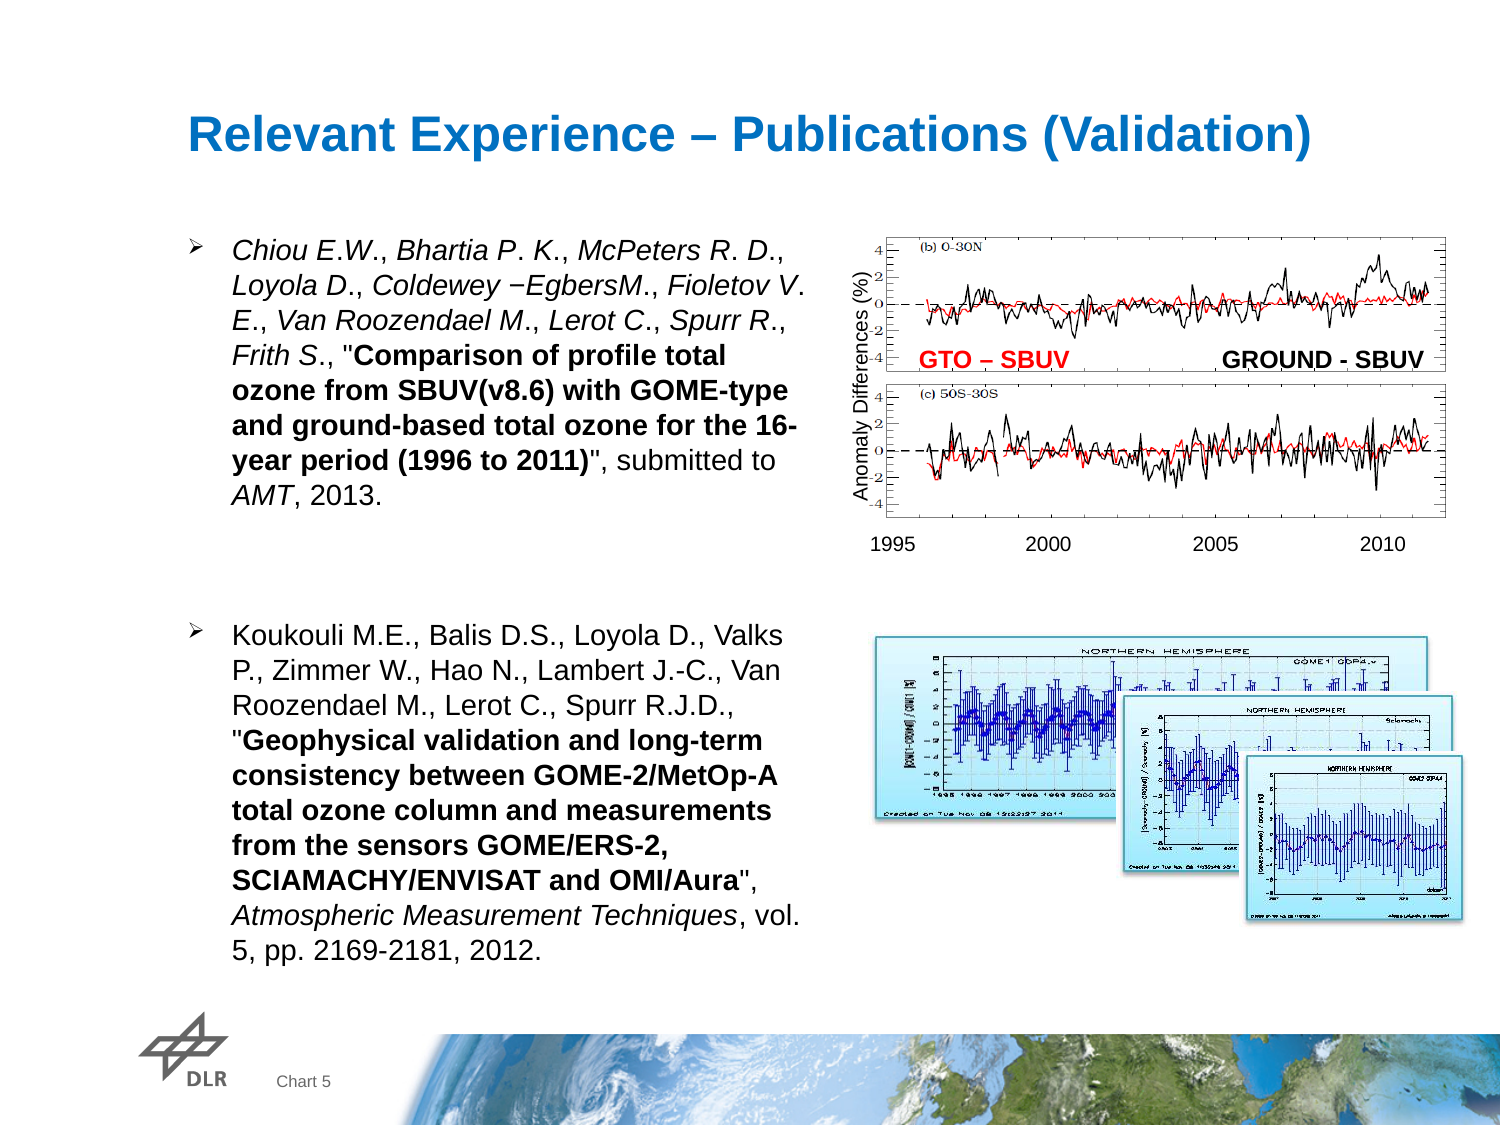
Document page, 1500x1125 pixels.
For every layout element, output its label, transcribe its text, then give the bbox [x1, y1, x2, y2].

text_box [809, 231, 1455, 565]
picture [0, 1007, 1500, 1125]
list Chiou E.W., Bhartia P. K., McPeters R. D., Loyola D., Coldewey −EgbersM., Fioletov V. E., Van Roozendael M., Lerot C., Spurr R., Frith S., "Comparison of profile total ozone from SBUV(v8.6) with GOME-type and ground-based total ozone for the 16-year period (1996 to 2011)", submitted to AMT, 2013. Koukouli M.E., Balis D.S., Loyola D., Valks P., Zimmer W., Hao N., Lambert J.-C., Van Roozendael M., Lerot C., Spurr R.J.D., "Geophysical validation and long-term consistency between GOME-2/MetOp-A total ozone column and measurements from the sensors GOME/ERS-2, SCIAMACHY/ENVISAT and OMI/Aura", Atmospheric Measurement Techniques, vol. 5, pp. 2169-2181, 2012. [187, 231, 809, 964]
picture [867, 632, 1471, 929]
title Relevant Experience – Publications (Validation) [187, 101, 1392, 223]
